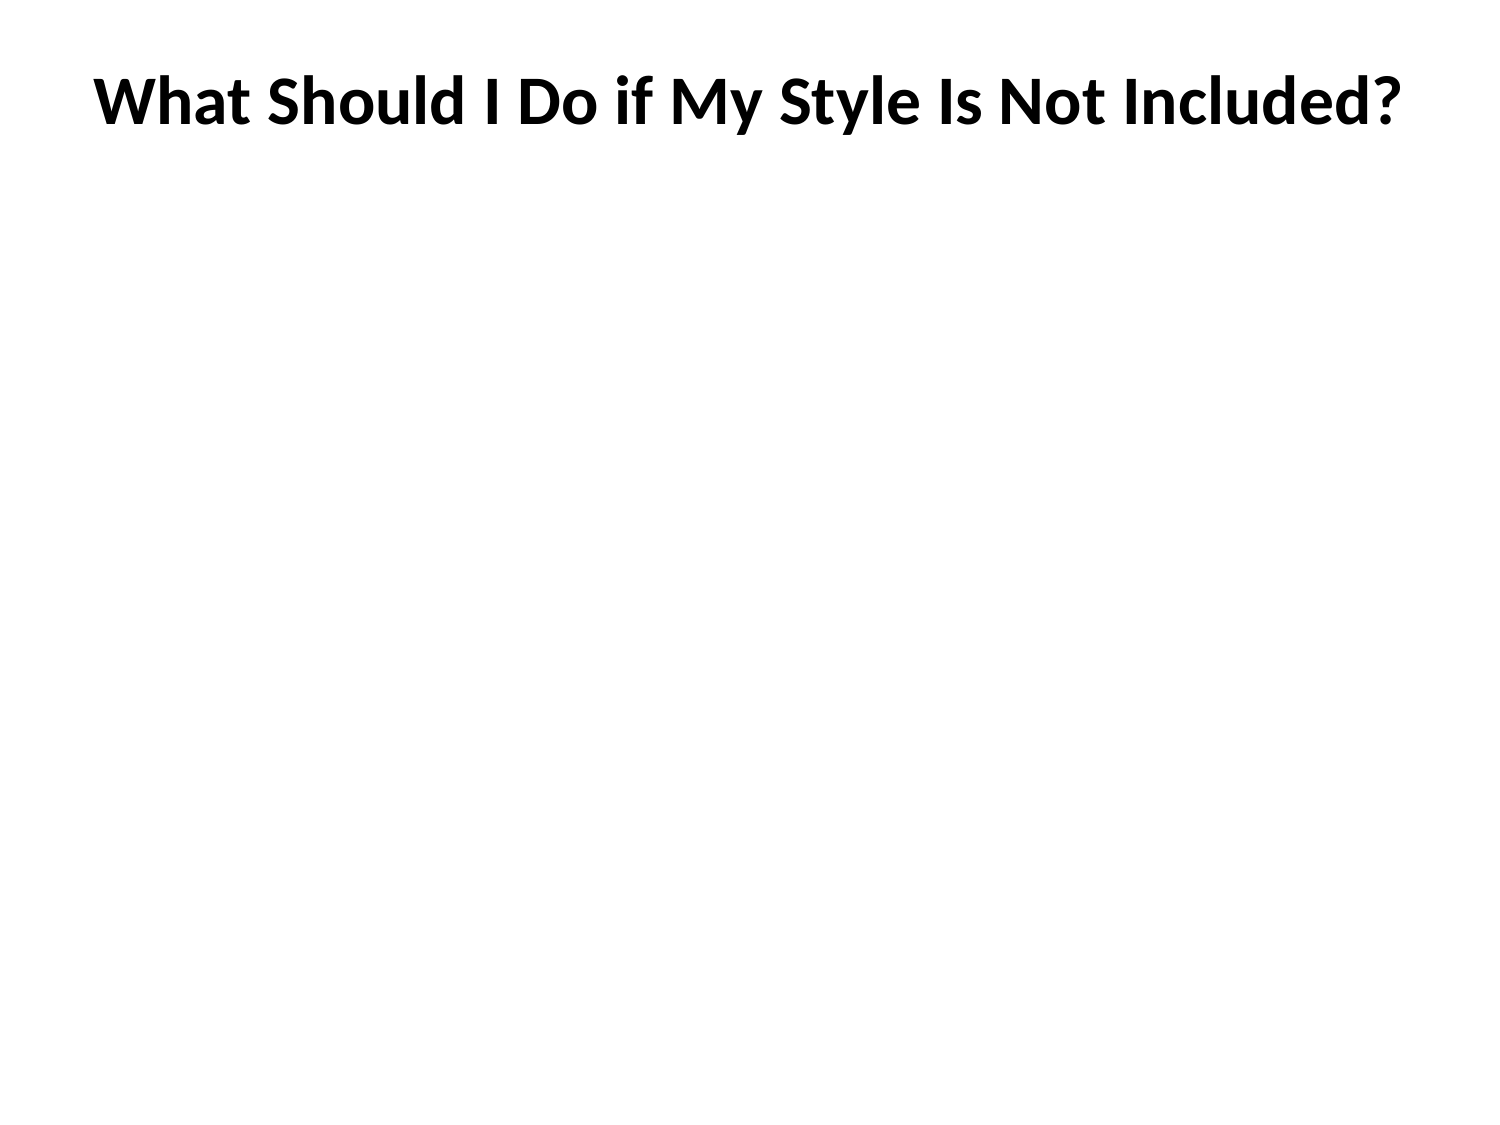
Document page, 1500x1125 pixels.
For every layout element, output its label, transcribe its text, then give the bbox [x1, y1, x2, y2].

title What Should I Do if My Style Is Not Included? [75, 45, 1425, 233]
